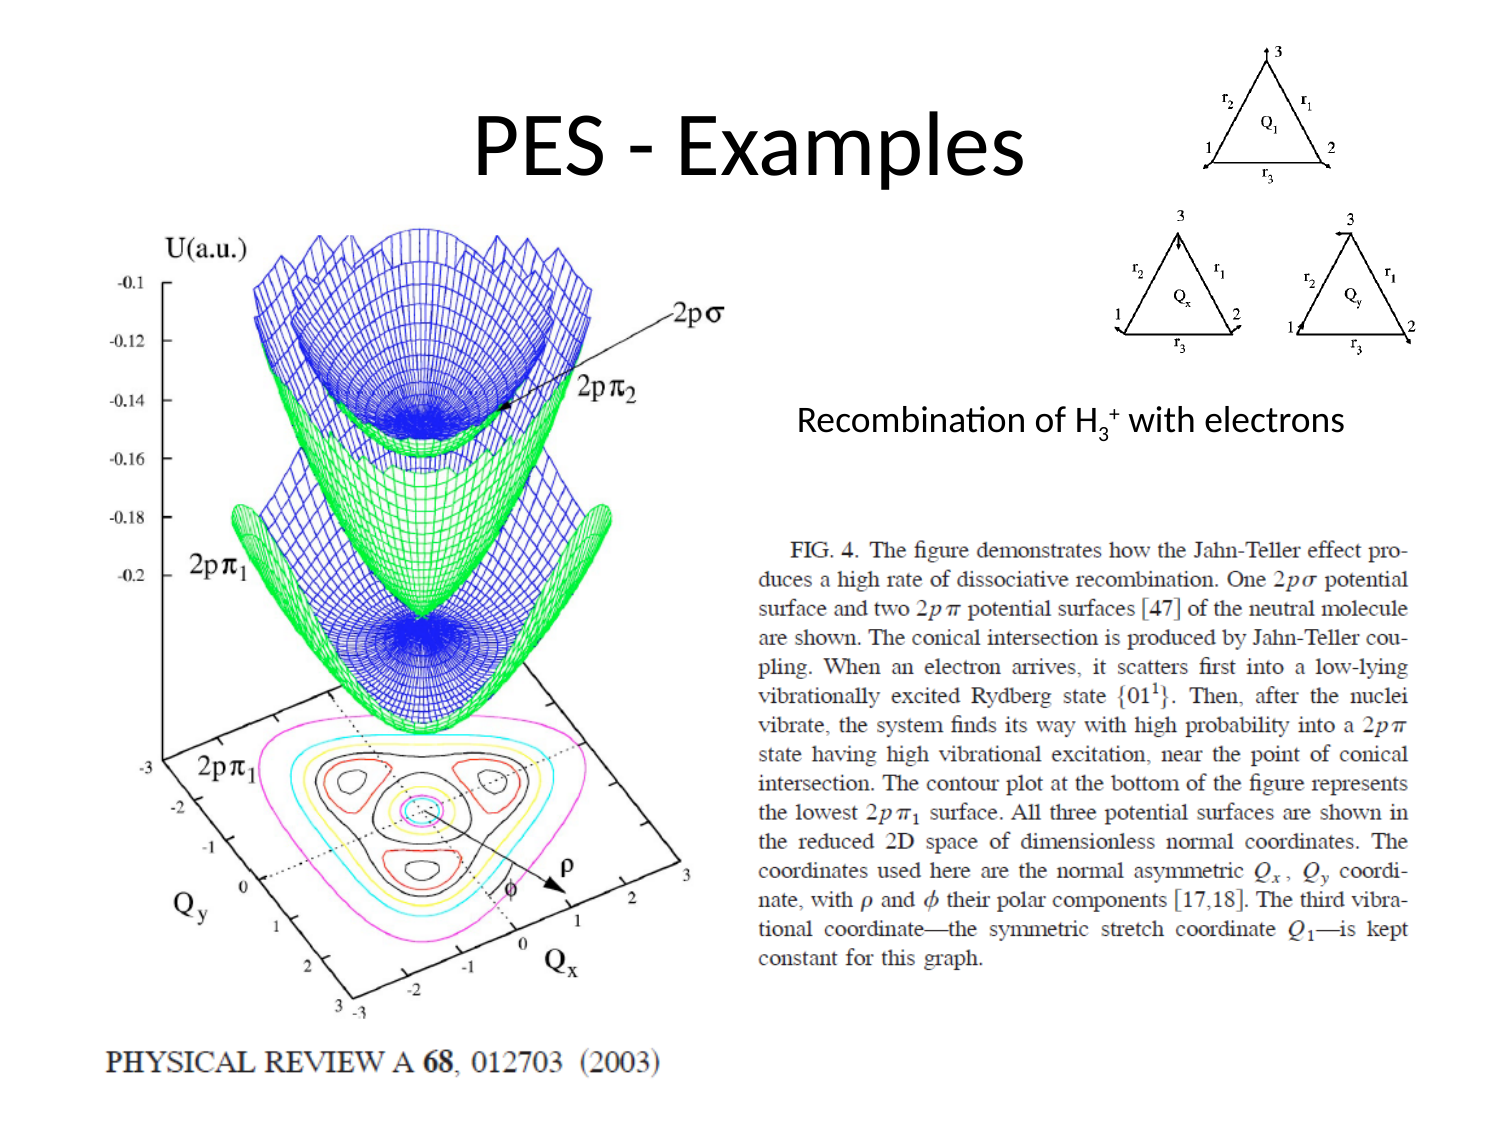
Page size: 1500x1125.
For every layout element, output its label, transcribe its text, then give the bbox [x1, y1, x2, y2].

picture [62, 199, 1415, 1092]
text_box Recombination of H3+ with electrons [791, 387, 1370, 454]
title PES - Examples [75, 45, 1076, 233]
picture [1081, 41, 1433, 359]
